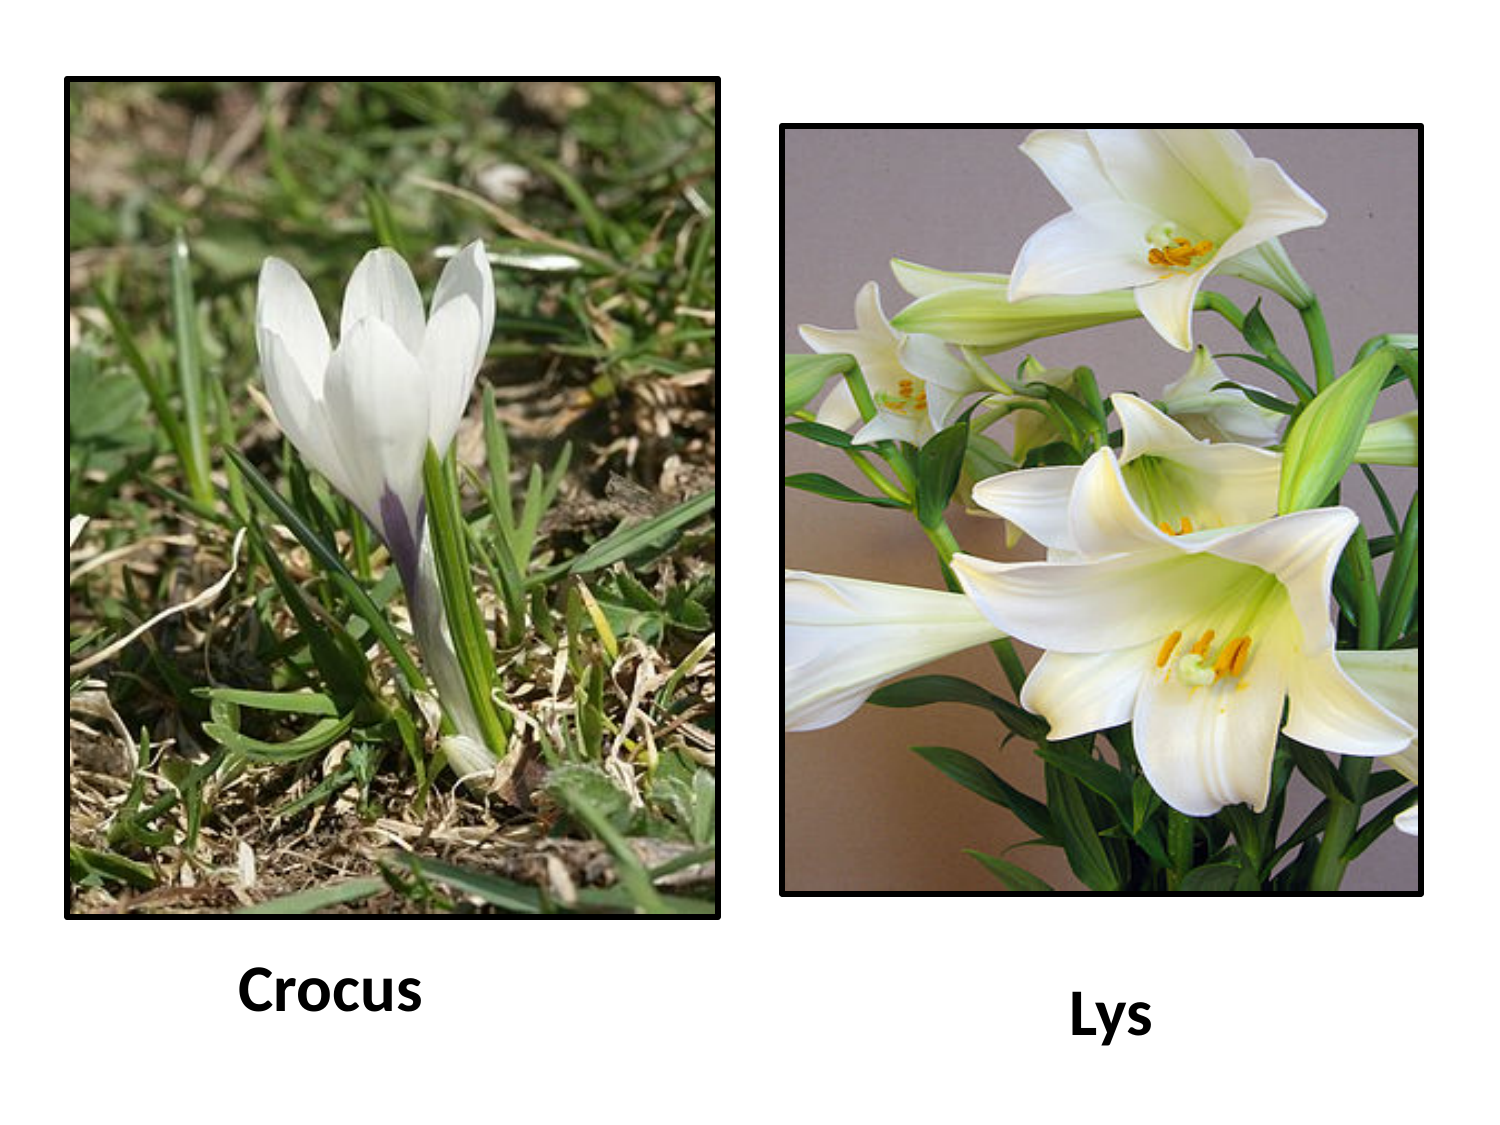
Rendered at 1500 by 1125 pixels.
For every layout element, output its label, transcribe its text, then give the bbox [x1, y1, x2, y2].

picture [70, 81, 716, 915]
text_box Crocus [223, 937, 438, 1033]
text_box Lys [1055, 960, 1169, 1056]
picture [784, 128, 1419, 891]
